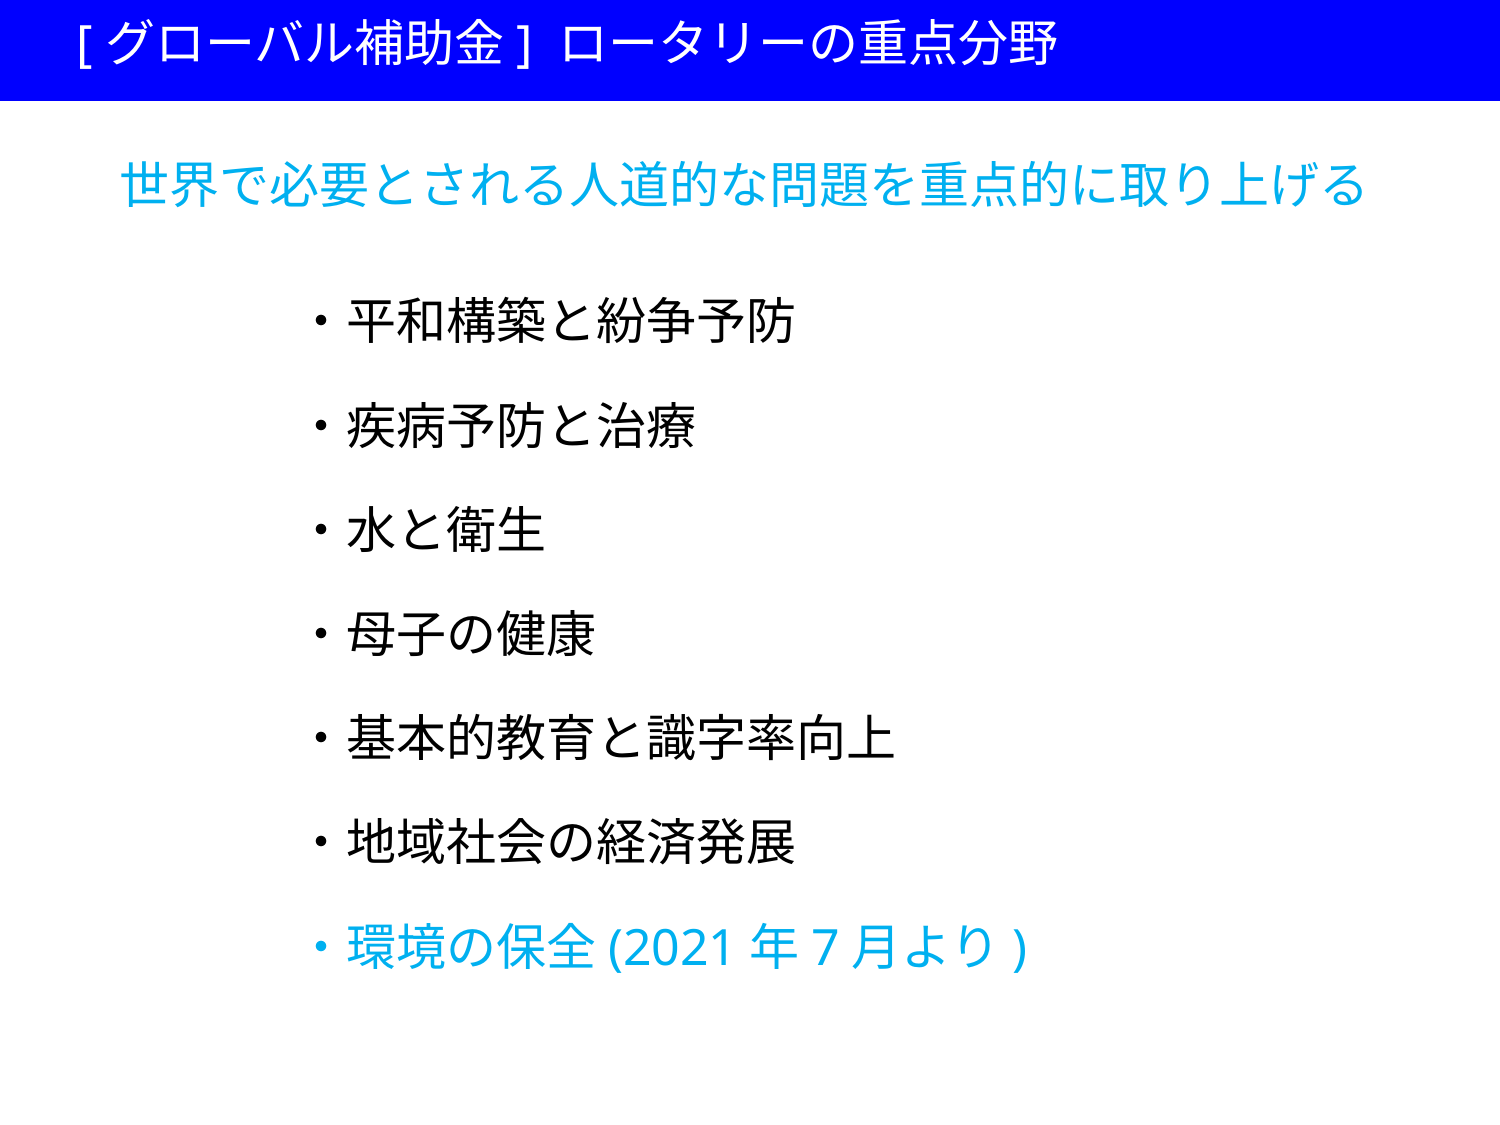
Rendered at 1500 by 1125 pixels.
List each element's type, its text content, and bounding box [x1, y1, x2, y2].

text_box 世界で必要とされる人道的な問題を重点的に取り上げる [104, 146, 1500, 222]
text_box ・平和構築と紛争予防 ・疾病予防と治療 ・水と衛生 ・母子の健康 ・基本的教育と識字率向上 ・地域社会の経済発展 ・環境の保全(2021年7月より) [131, 230, 1260, 983]
text_box [グローバル補助金] ロータリーの重点分野 [0, 0, 1500, 101]
